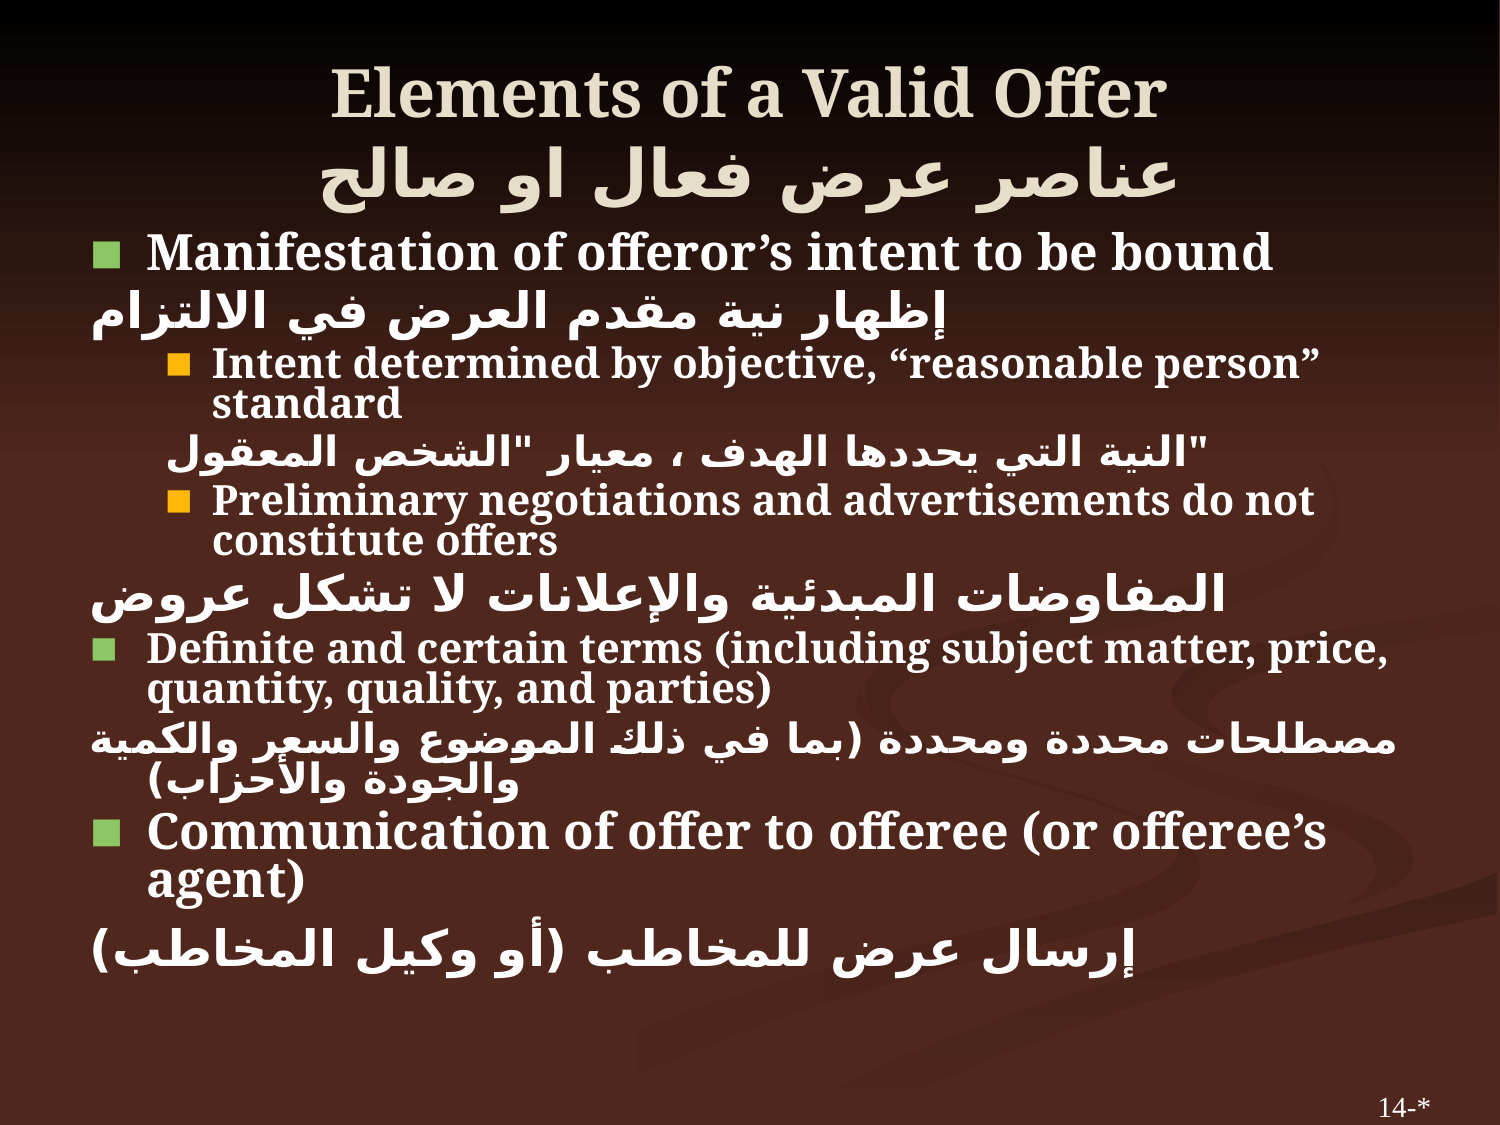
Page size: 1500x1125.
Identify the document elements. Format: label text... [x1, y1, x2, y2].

title Elements of a Valid Offer عناصر عرض فعال او صالح [75, 37, 1425, 224]
list Manifestation of offeror’s intent to be bound إظهار نية مقدم العرض في الالتزام Intent determined by objective, “reasonable person” standard النية التي يحددها الهدف ، معيار "الشخص المعقول" Preliminary negotiations and advertisements do not constitute offers المفاوضات المبدئية والإعلانات لا تشكل عروض Definite and certain terms (including subject matter, price, quantity, quality, and parties) مصطلحات محددة ومحددة (بما في ذلك الموضوع والسعر والكمية والجودة والأحزاب) Communication of offer to offeree (or offeree’s agent) إرسال عرض للمخاطب (أو وكيل المخاطب) [75, 224, 1456, 968]
text_box 14-* [1362, 1081, 1500, 1125]
